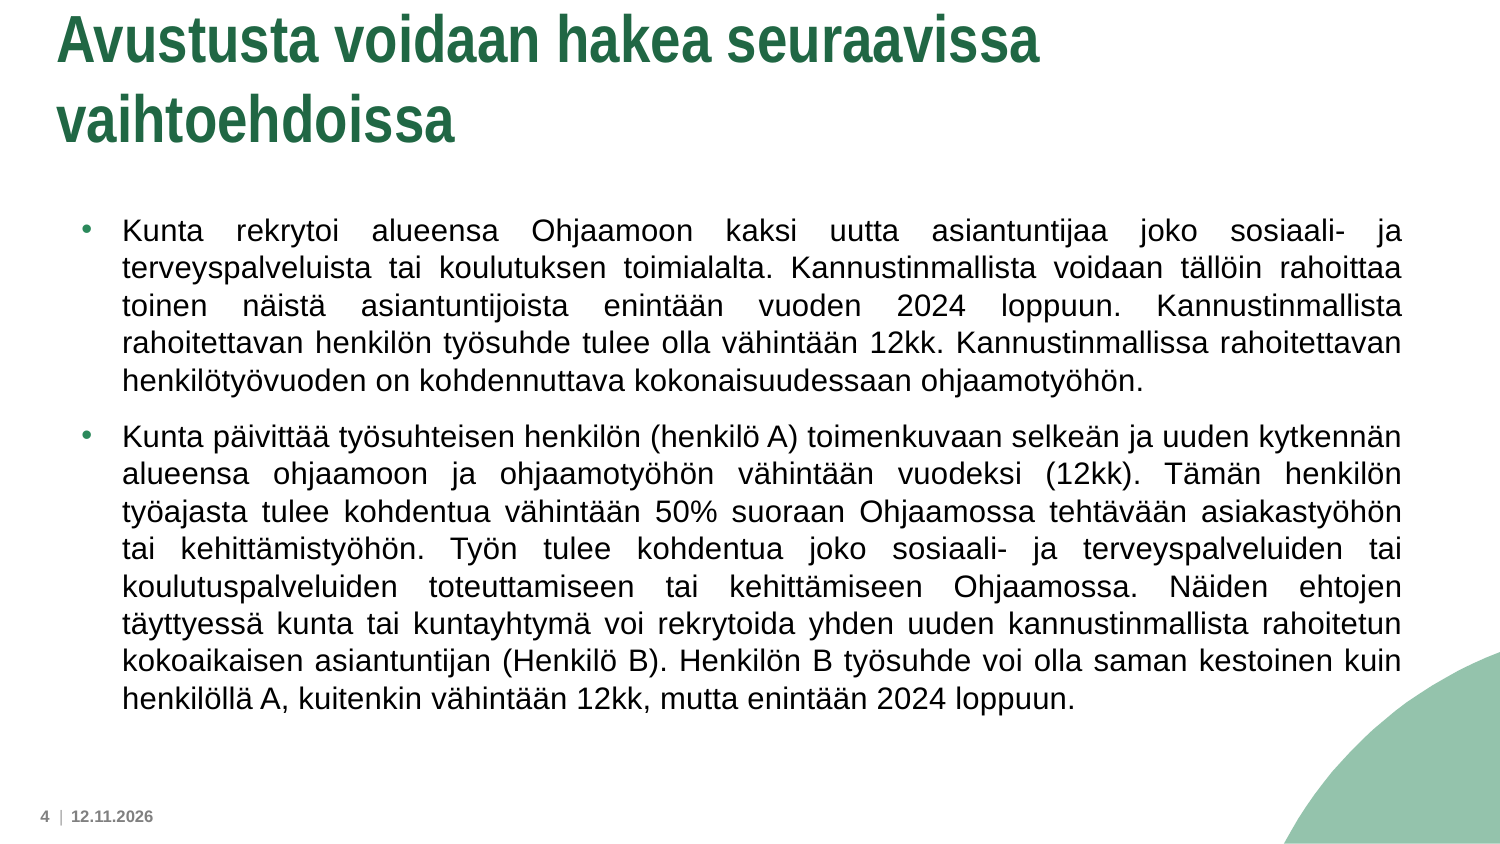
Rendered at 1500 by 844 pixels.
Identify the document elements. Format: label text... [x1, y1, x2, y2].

title Avustusta voidaan hakea seuraavissa vaihtoehdoissa [41, 55, 1471, 163]
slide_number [70, 799, 184, 833]
slide_number 4 | [0, 799, 67, 833]
list Kunta rekrytoi alueensa Ohjaamoon kaksi uutta asiantuntijaa joko sosiaali- ja terveyspalveluista tai koulutuksen toimialalta. Kannustinmallista voidaan tällöin rahoittaa toinen näistä asiantuntijoista enintään vuoden 2024 loppuun. Kannustinmallista rahoitettavan henkilön työsuhde tulee olla vähintään 12kk. Kannustinmallissa rahoitettavan henkilötyövuoden on kohdennuttava kokonaisuudessaan ohjaamotyöhön. Kunta päivittää työsuhteisen henkilön (henkilö A) toimenkuvaan selkeän ja uuden kytkennän alueensa ohjaamoon ja ohjaamotyöhön vähintään vuodeksi (12kk). Tämän henkilön työajasta tulee kohdentua vähintään 50% suoraan Ohjaamossa tehtävään asiakastyöhön tai kehittämistyöhön. Työn tulee kohdentua joko sosiaali- ja terveyspalveluiden tai koulutuspalveluiden toteuttamiseen tai kehittämiseen Ohjaamossa. Näiden ehtojen täyttyessä kunta tai kuntayhtymä voi rekrytoida yhden uuden kannustinmallista rahoitetun kokoaikaisen asiantuntijan (Henkilö B). Henkilön B työsuhde voi olla saman kestoinen kuin henkilöllä A, kuitenkin vähintään 12kk, mutta enintään 2024 loppuun. [66, 202, 1419, 760]
